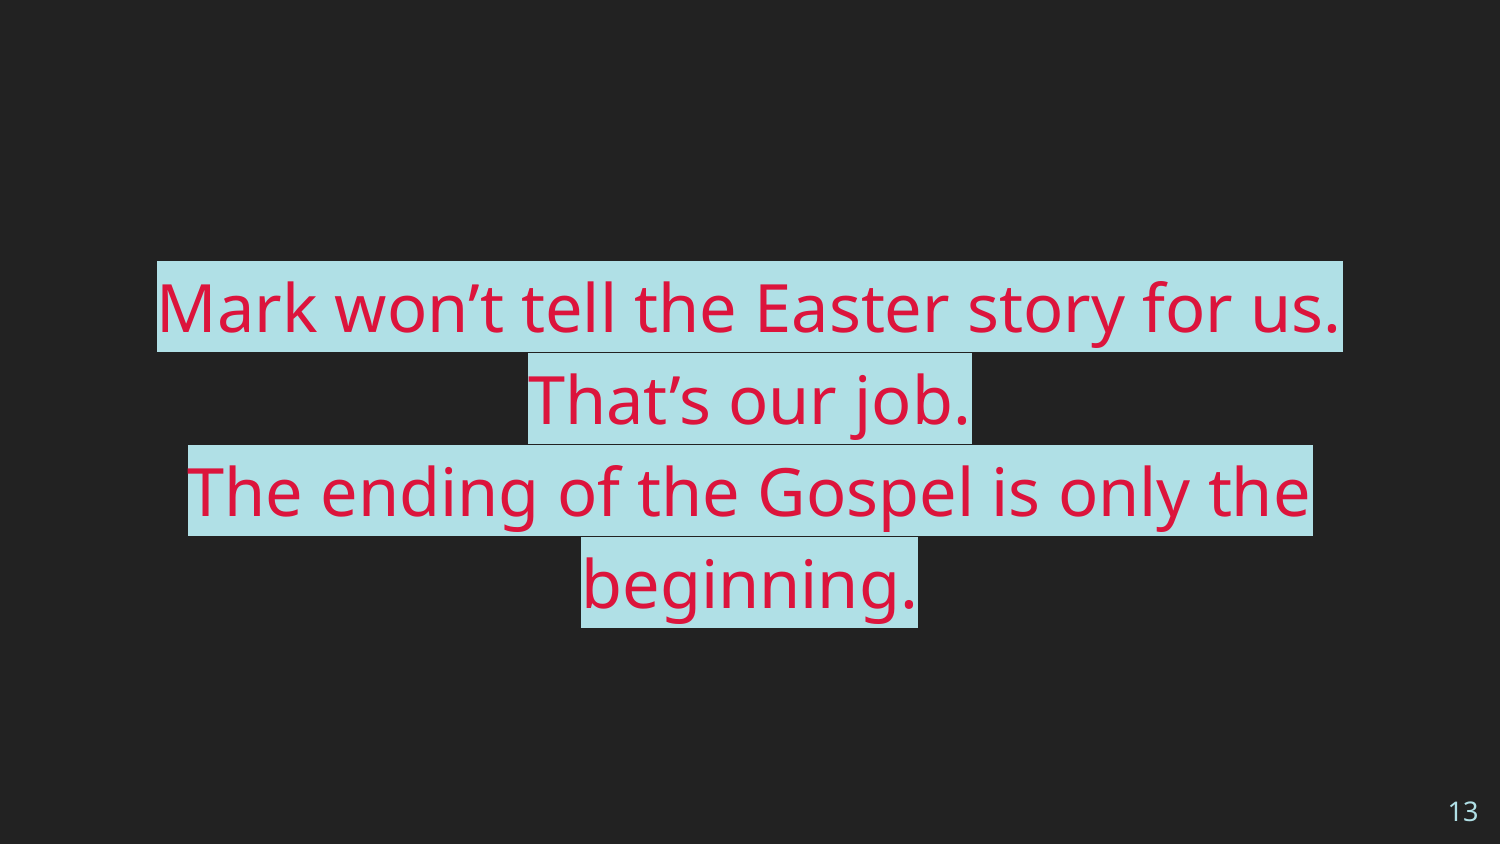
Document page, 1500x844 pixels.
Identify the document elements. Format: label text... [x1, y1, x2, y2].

slide_number 13 [1403, 779, 1494, 832]
title Mark won’t tell the Easter story for us. That’s our job. The ending of the Gospel is only the beginning. [75, 238, 1425, 329]
